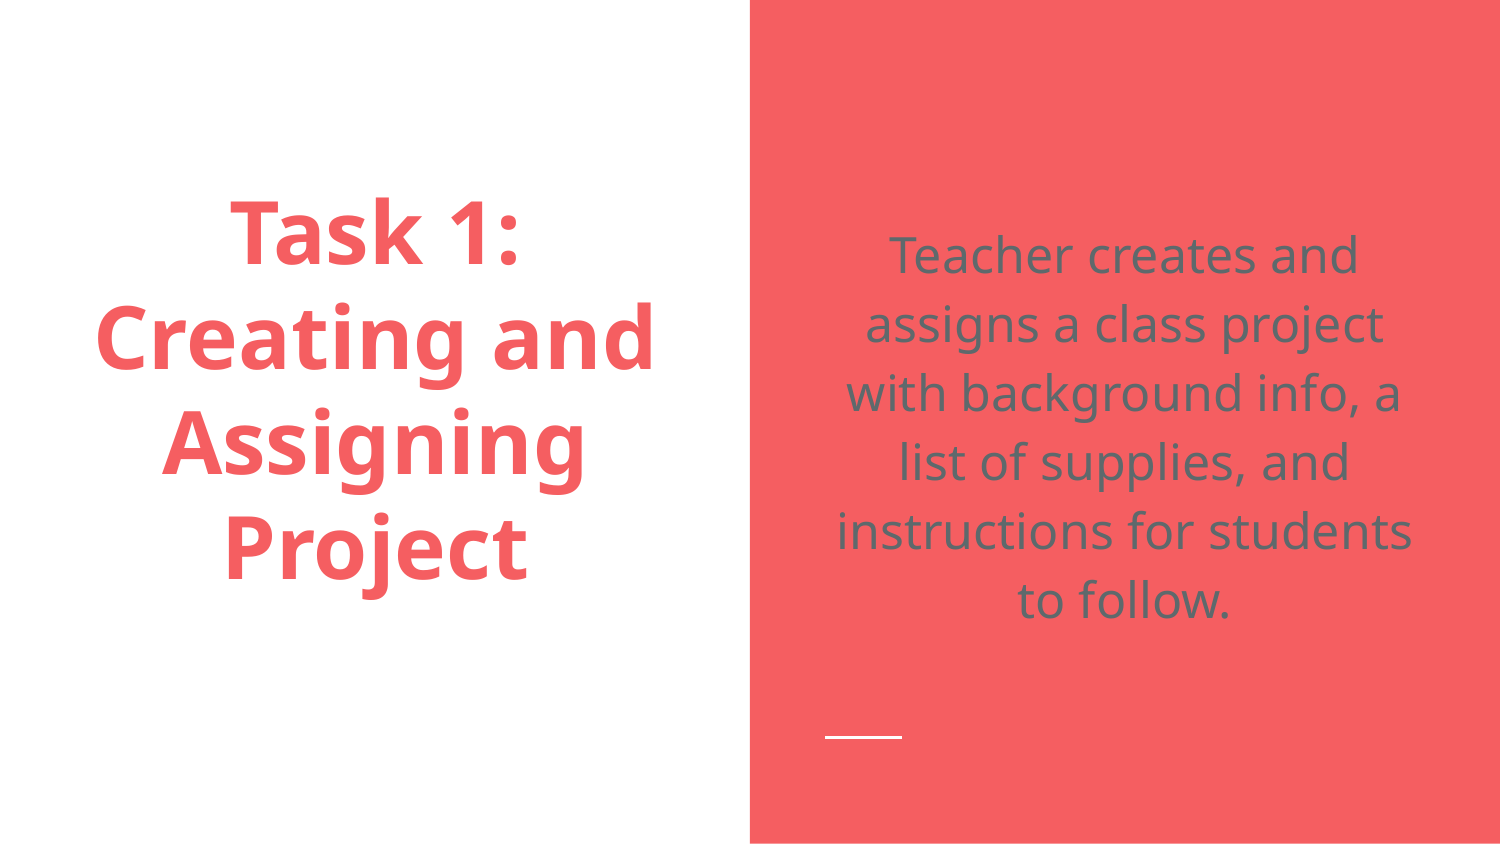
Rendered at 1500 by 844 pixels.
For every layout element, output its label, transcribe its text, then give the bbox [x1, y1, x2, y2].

list Teacher creates and assigns a class project with background info, a list of supplies, and instructions for students to follow. [810, 118, 1440, 725]
title Task 1: Creating and Assigning Project [43, 336, 708, 613]
